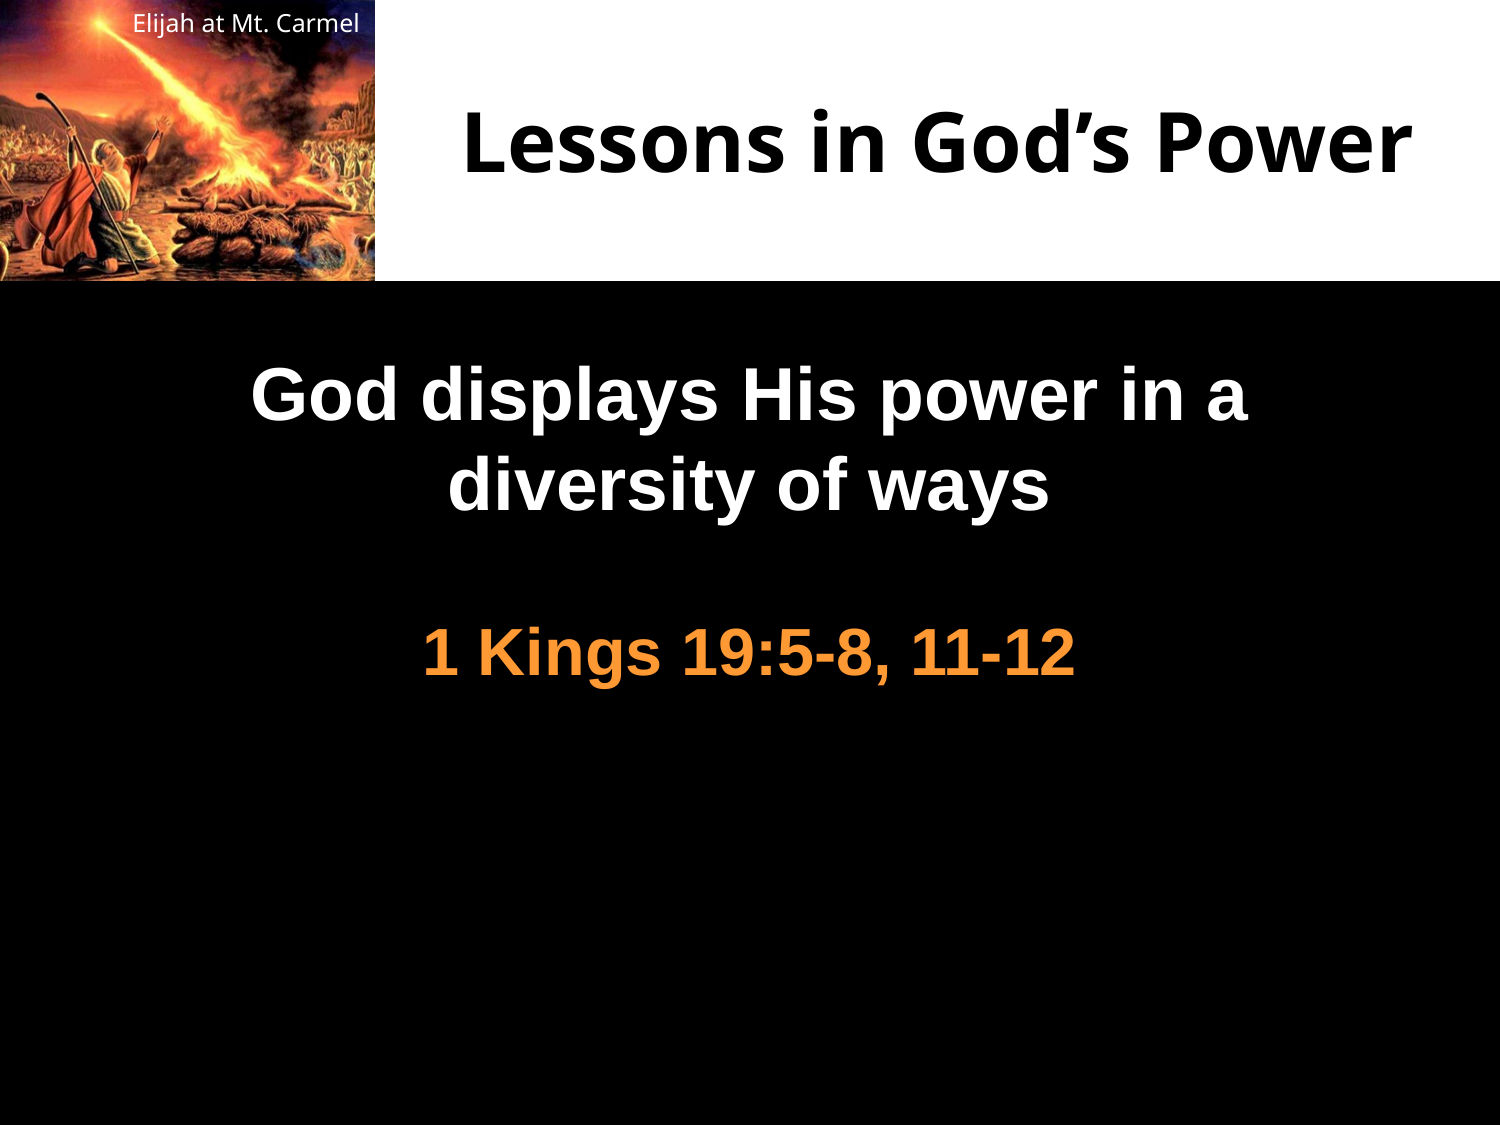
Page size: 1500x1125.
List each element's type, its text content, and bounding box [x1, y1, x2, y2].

picture [0, 0, 1500, 282]
list God displays His power in a diversity of ways 1 Kings 19:5-8, 11-12 [75, 337, 1425, 1005]
